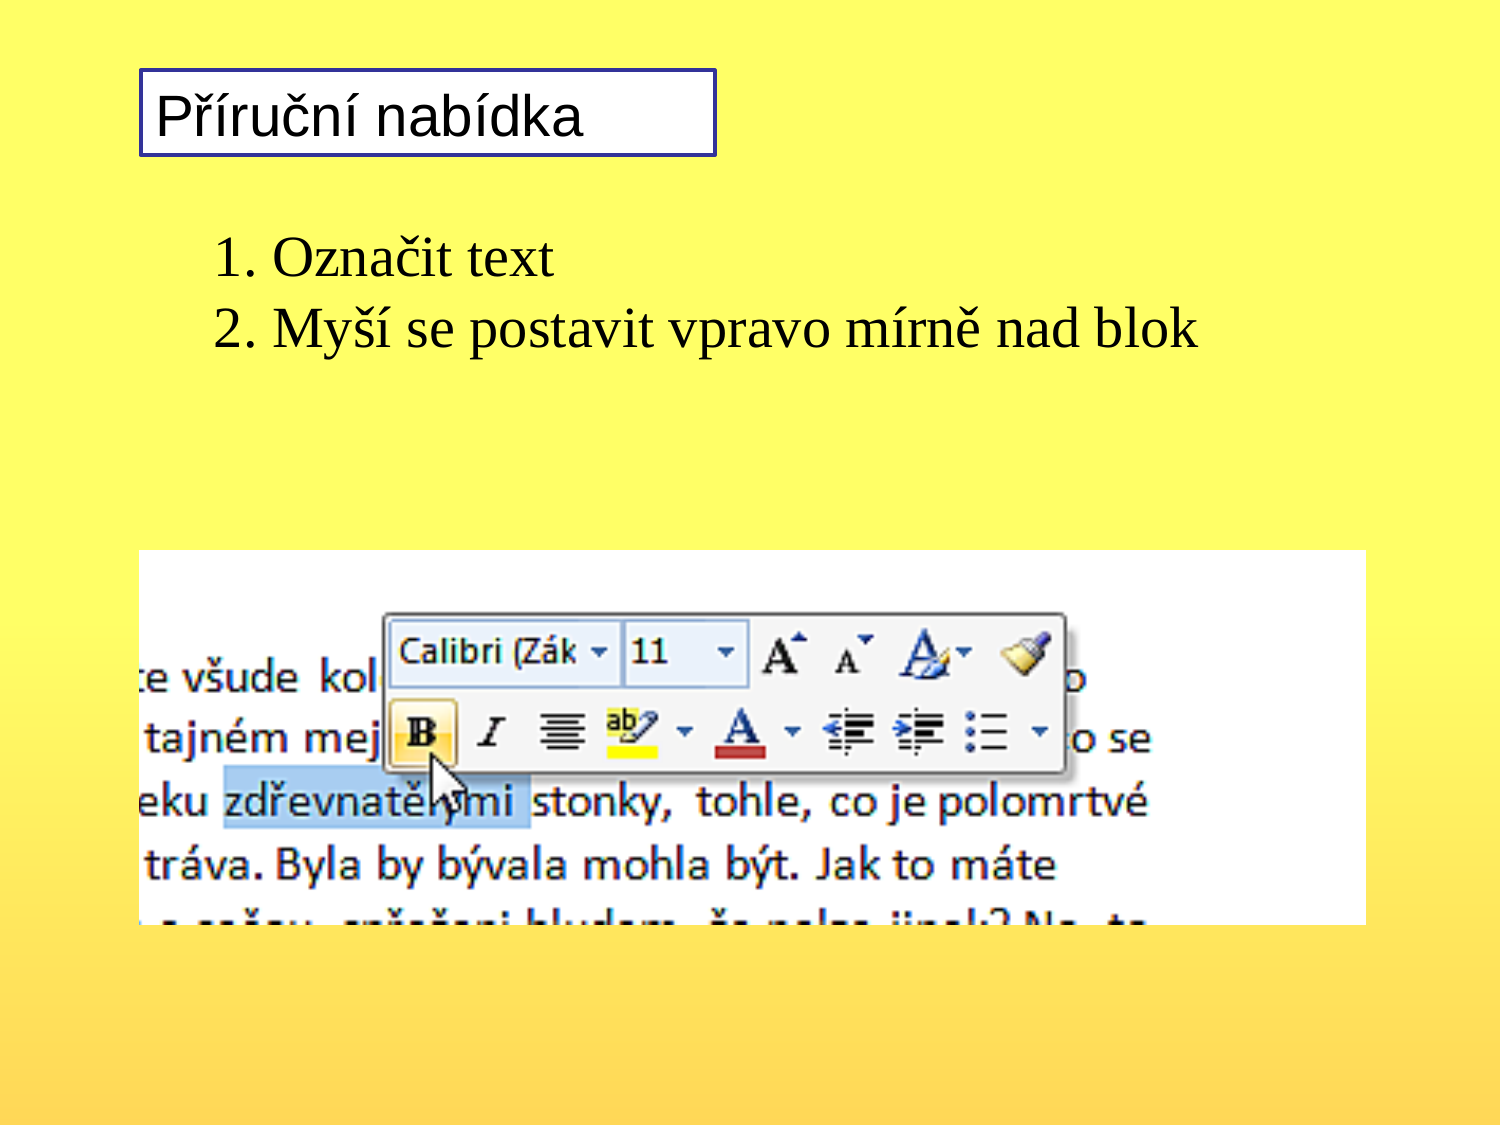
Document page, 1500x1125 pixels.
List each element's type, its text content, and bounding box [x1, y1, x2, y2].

text_box Příruční nabídka [139, 68, 717, 157]
text_box 1. Označit text [199, 210, 1133, 281]
text_box 2. Myší se postavit vpravo mírně nad blok [199, 281, 1341, 366]
picture [139, 550, 1366, 925]
